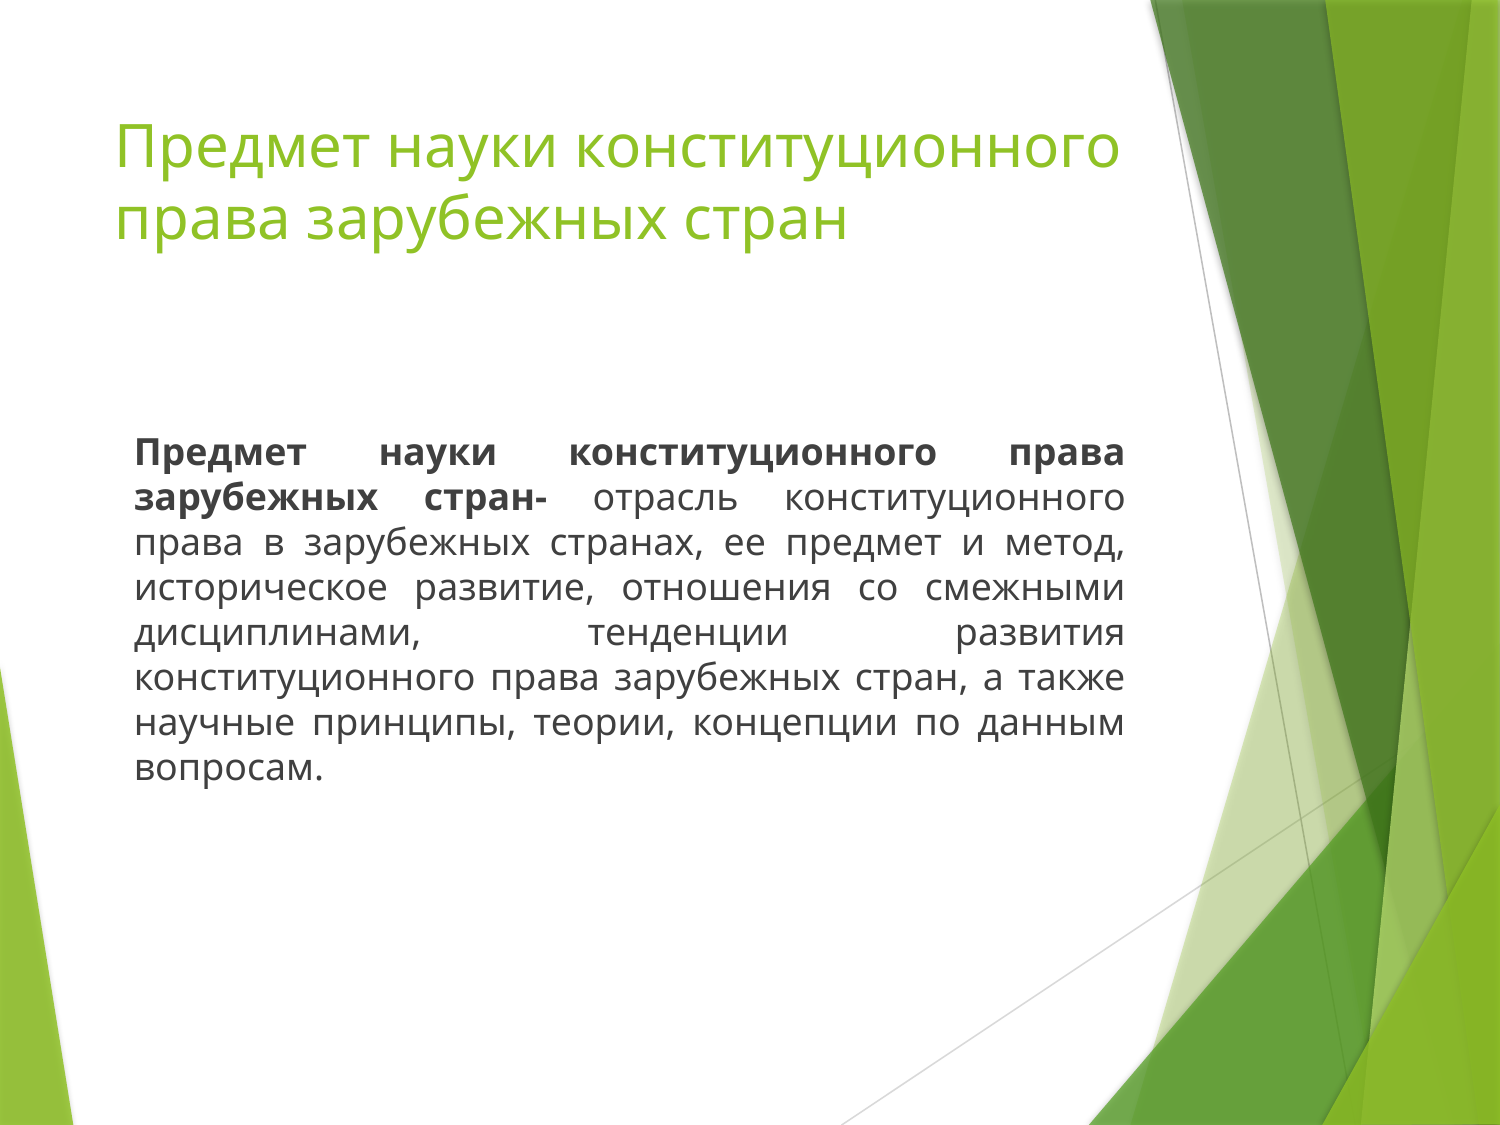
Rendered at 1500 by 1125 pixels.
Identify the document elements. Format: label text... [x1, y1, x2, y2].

title Предмет науки конституционного права зарубежных стран [99, 99, 1142, 317]
list Предмет науки конституционного права зарубежных стран- отрасль конституционного права в зарубежных странах, ее предмет и метод, историческое развитие, отношения со смежными дисциплинами, тенденции развития конституционного права зарубежных стран, а также научные принципы, теории, концепции по данным вопросам. [99, 354, 1142, 992]
